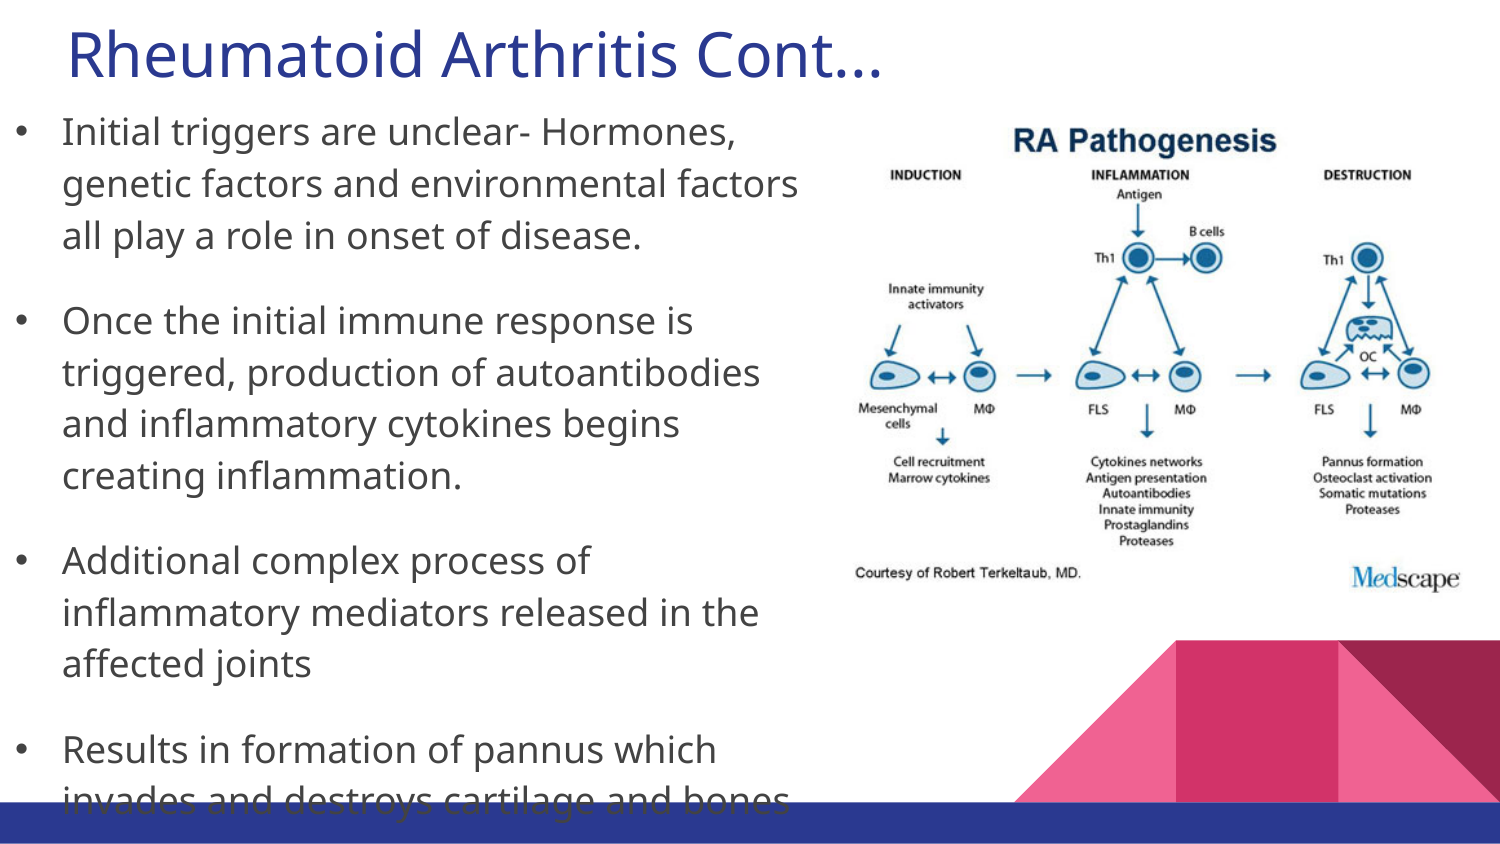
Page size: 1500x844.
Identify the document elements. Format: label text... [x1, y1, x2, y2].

picture [822, 117, 1468, 602]
list Initial triggers are unclear- Hormones, genetic factors and environmental factors all play a role in onset of disease. Once the initial immune response is triggered, production of autoantibodies and inflammatory cytokines begins creating inflammation. Additional complex process of inflammatory mediators released in the affected joints Results in formation of pannus which invades and destroys cartilage and bones [0, 86, 823, 778]
title Rheumatoid Arthritis Cont... [51, 0, 1449, 100]
